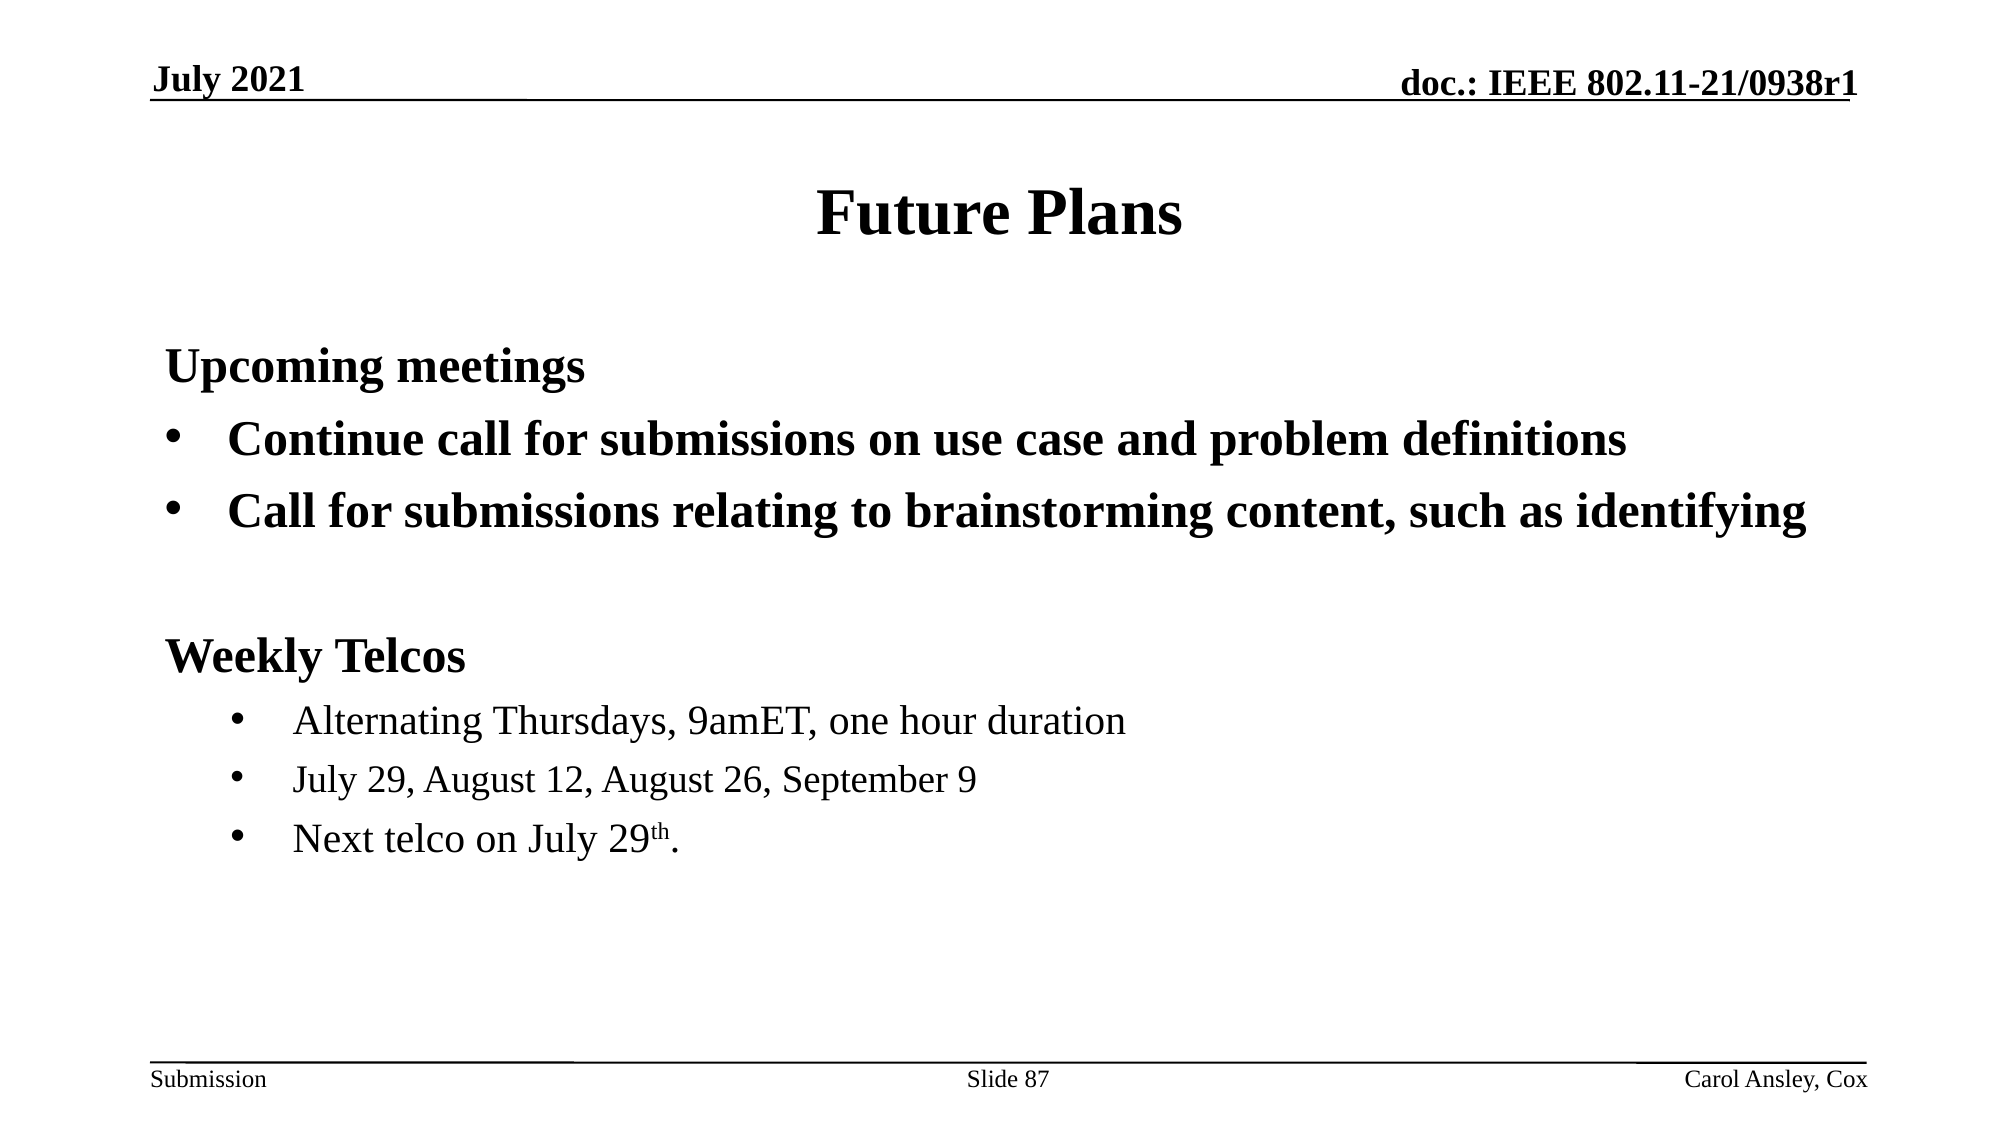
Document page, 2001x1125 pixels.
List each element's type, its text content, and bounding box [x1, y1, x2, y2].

title Future Plans [362, 111, 1638, 303]
list Upcoming meetings Continue call for submissions on use case and problem definitions Call for submissions relating to brainstorming content, such as identifying Weekly Telcos Alternating Thursdays, 9amET, one hour duration July 29, August 12, August 26, September 9 Next telco on July 29th. [149, 324, 1867, 1016]
footer Carol Ansley, Cox [1171, 1061, 1869, 1093]
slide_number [152, 54, 563, 100]
slide_number Slide 87 [950, 1061, 1067, 1123]
